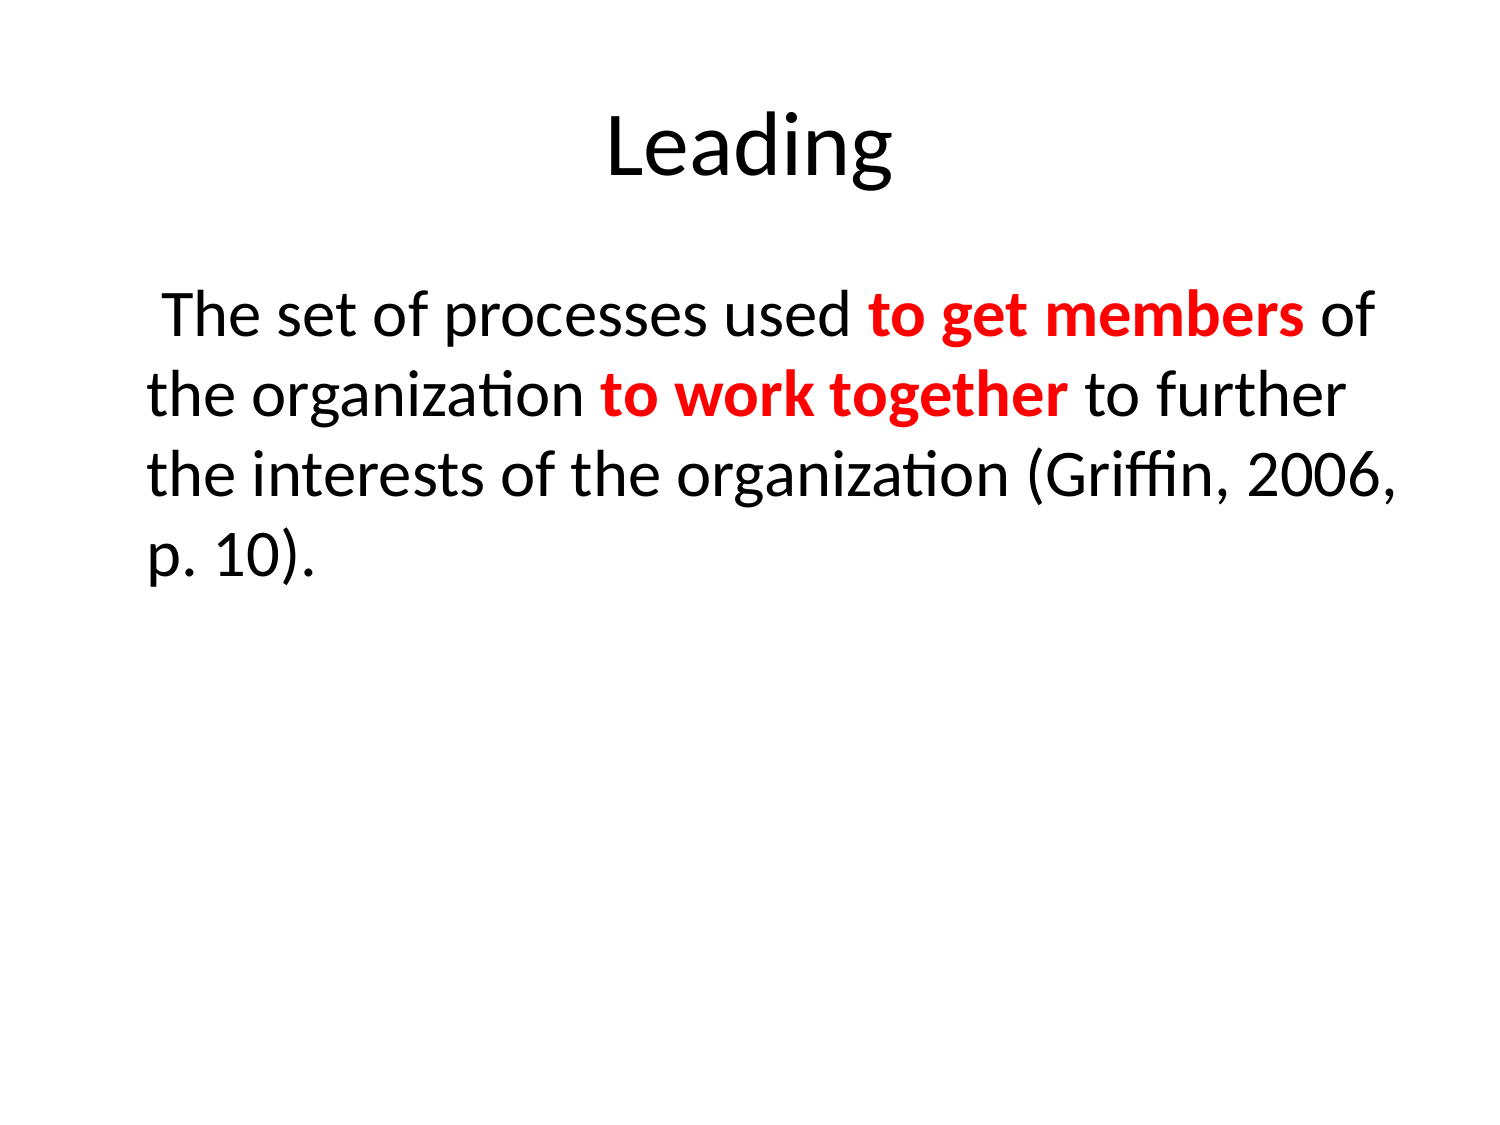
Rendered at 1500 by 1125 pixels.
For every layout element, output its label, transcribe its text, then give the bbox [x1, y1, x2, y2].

title Leading [75, 45, 1425, 233]
list The set of processes used to get members of the organization to work together to further the interests of the organization (Griffin, 2006, p. 10). [75, 262, 1425, 1005]
